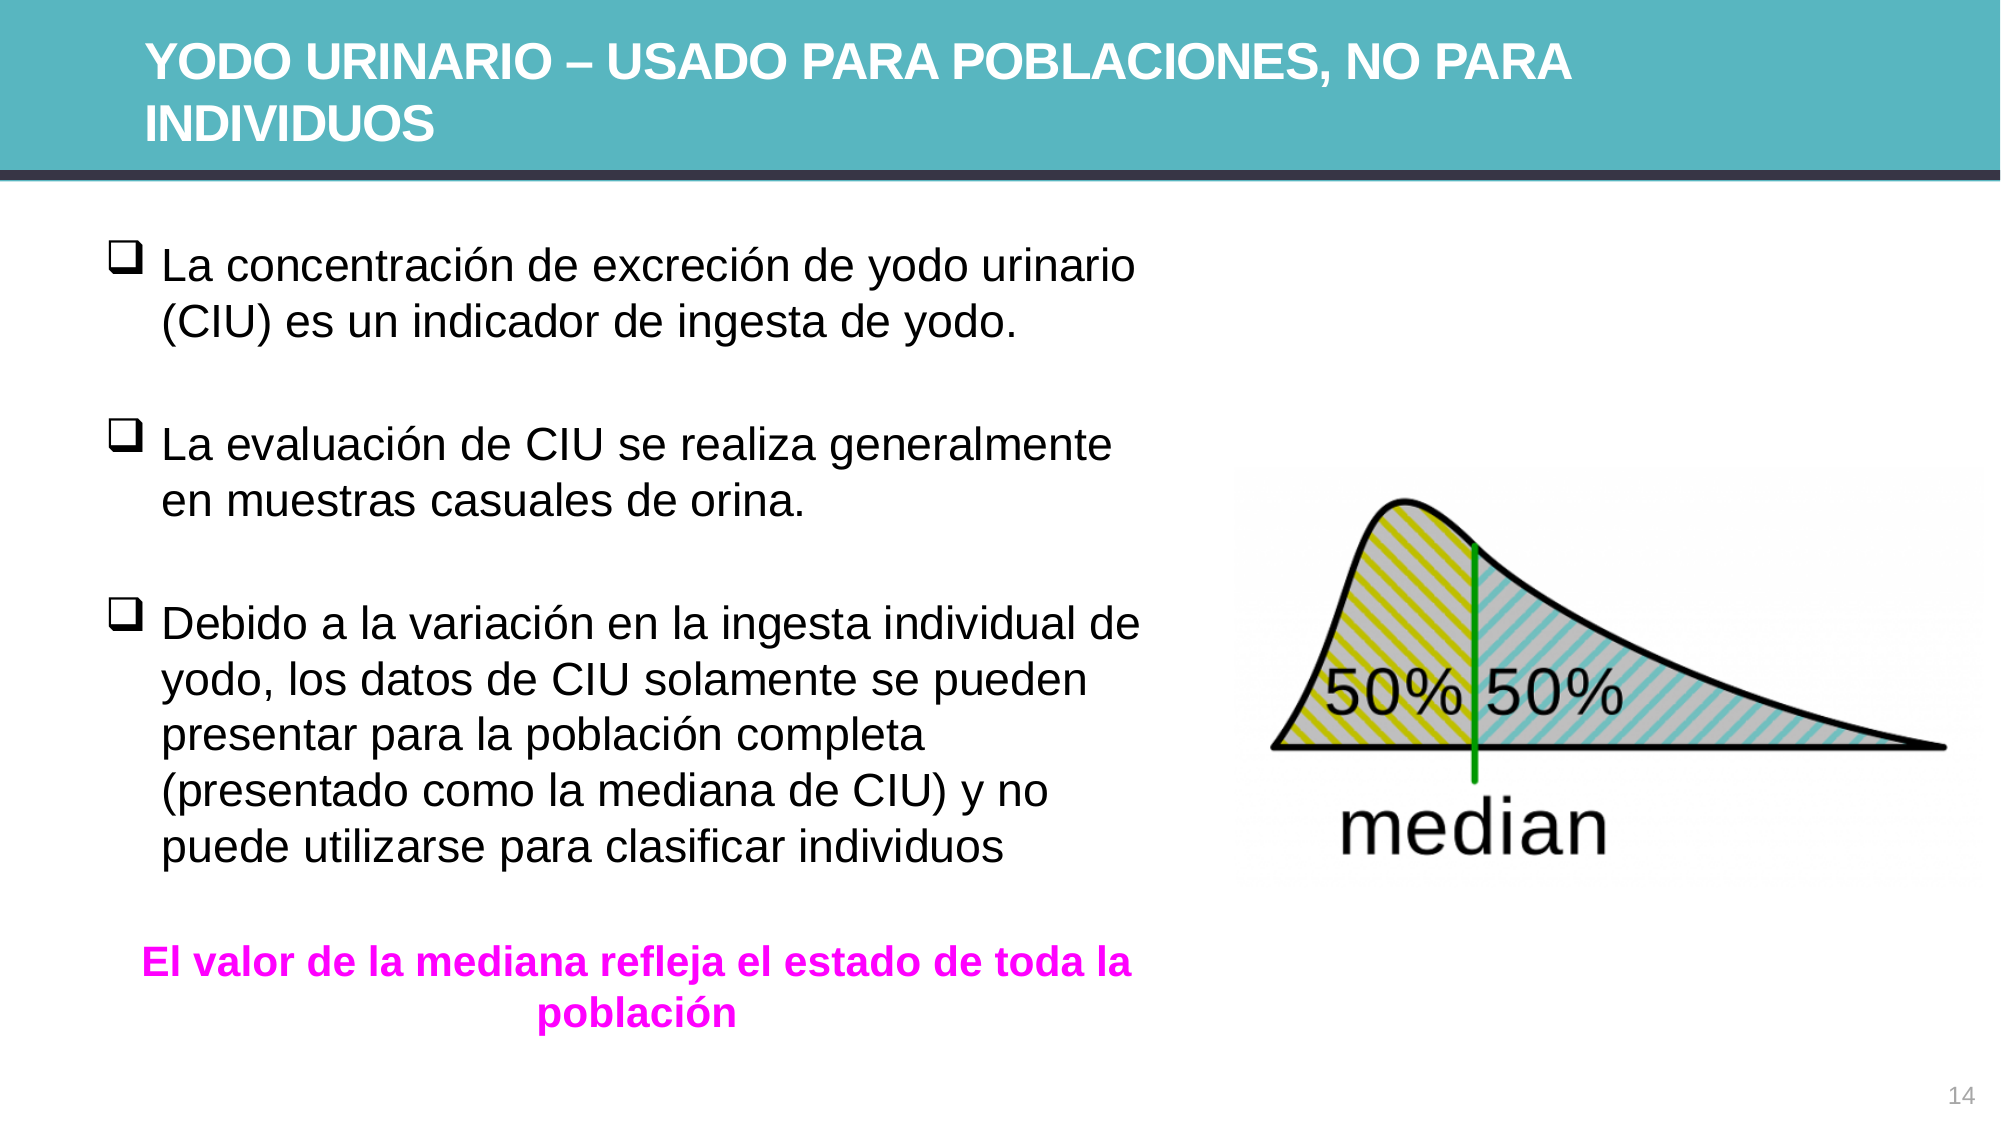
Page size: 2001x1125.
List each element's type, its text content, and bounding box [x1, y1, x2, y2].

picture [1233, 467, 1984, 891]
list La concentración de excreción de yodo urinario (CIU) es un indicador de ingesta de yodo. La evaluación de CIU se realiza generalmente en muestras casuales de orina. Debido a la variación en la ingesta individual de yodo, los datos de CIU solamente se pueden presentar para la población completa (presentado como la mediana de CIU) y no puede utilizarse para clasificar individuos El valor de la mediana refleja el estado de toda la población [104, 234, 1170, 1052]
title Yodo urinario – usado para poblaciones, no para individuos [143, 26, 1862, 153]
slide_number 14 [1939, 1071, 1984, 1118]
